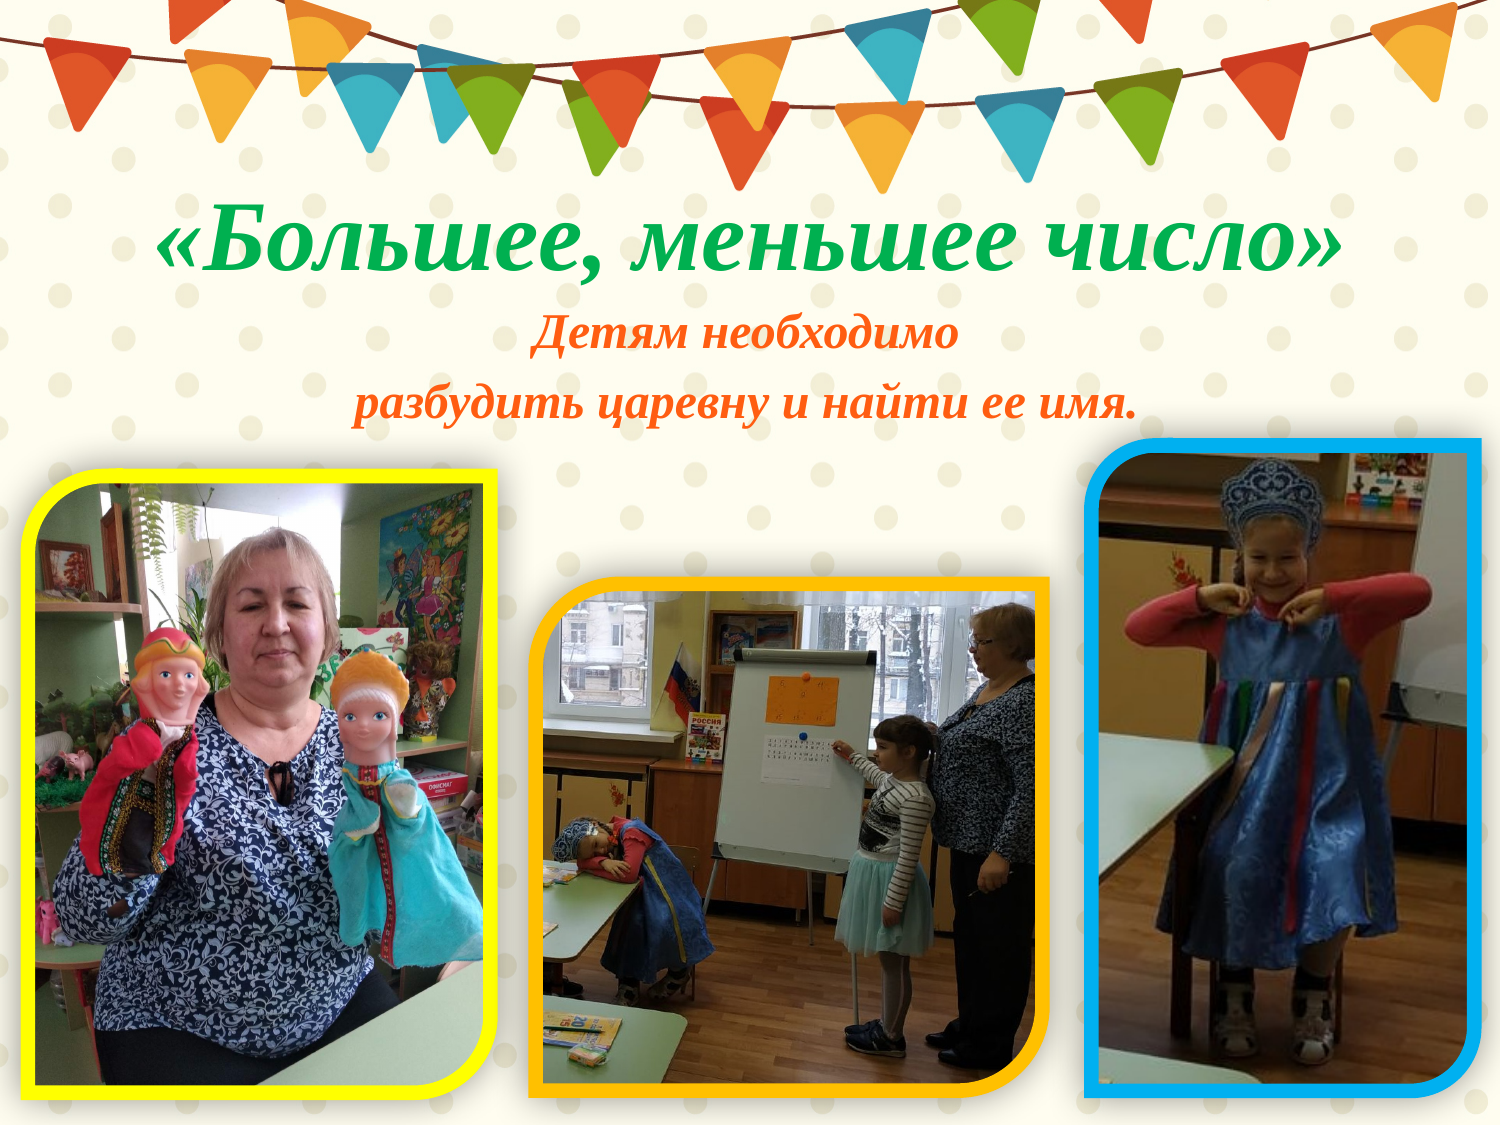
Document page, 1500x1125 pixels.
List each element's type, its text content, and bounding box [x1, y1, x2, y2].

list Детям необходимо разбудить царевну и найти ее имя. [37, 297, 1456, 588]
title «Большее, меньшее число» [41, 145, 1461, 331]
picture [0, 0, 1500, 1125]
